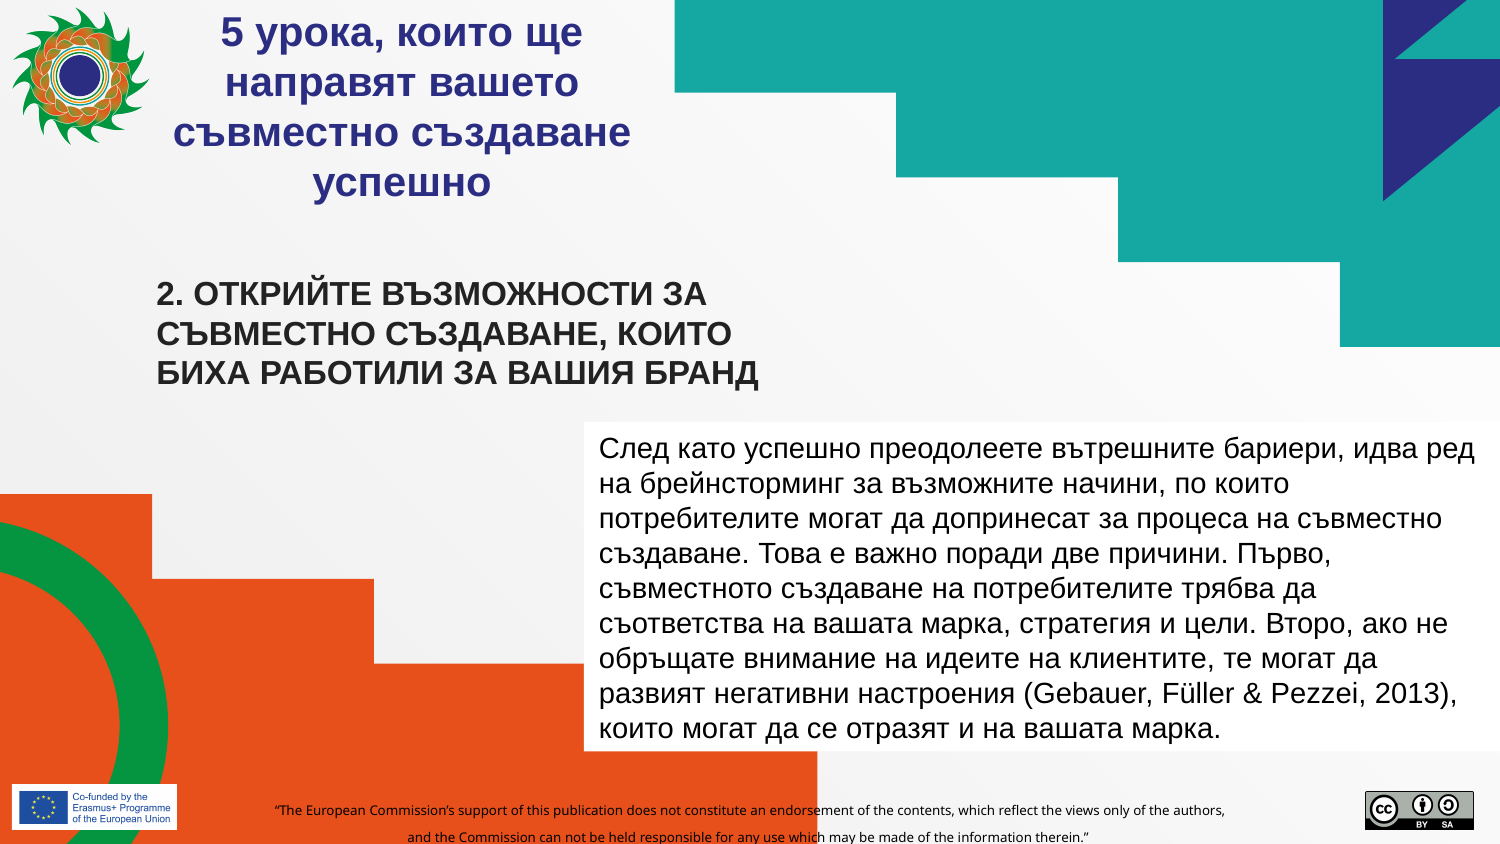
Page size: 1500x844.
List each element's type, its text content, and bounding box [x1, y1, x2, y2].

subtitle 2. ОТКРИЙТЕ ВЪЗМОЖНОСТИ ЗА СЪВМЕСТНО СЪЗДАВАНЕ, КОИТО БИХА РАБОТИЛИ ЗА ВАШИЯ БРАНД [141, 256, 796, 450]
picture [11, 6, 141, 147]
text_box 5 урока, които ще направят вашето съвместно създаване успешно [141, 0, 663, 257]
text_box След като успешно преодолеете вътрешните бариери, идва ред на брейнсторминг за възможните начини, по които потребителите могат да допринесат за процеса на съвместно създаване. Това е важно поради две причини. Първо, съвместното създаване на потребителите трябва да съответства на вашата марка, стратегия и цели. Второ, ако не обръщате внимание на идеите на клиентите, те могат да развият негативни настроения (Gebauer, Füller & Pezzei, 2013), които могат да се отразят и на вашата марка. [583, 421, 1500, 752]
picture [11, 784, 177, 830]
picture [1365, 791, 1474, 830]
